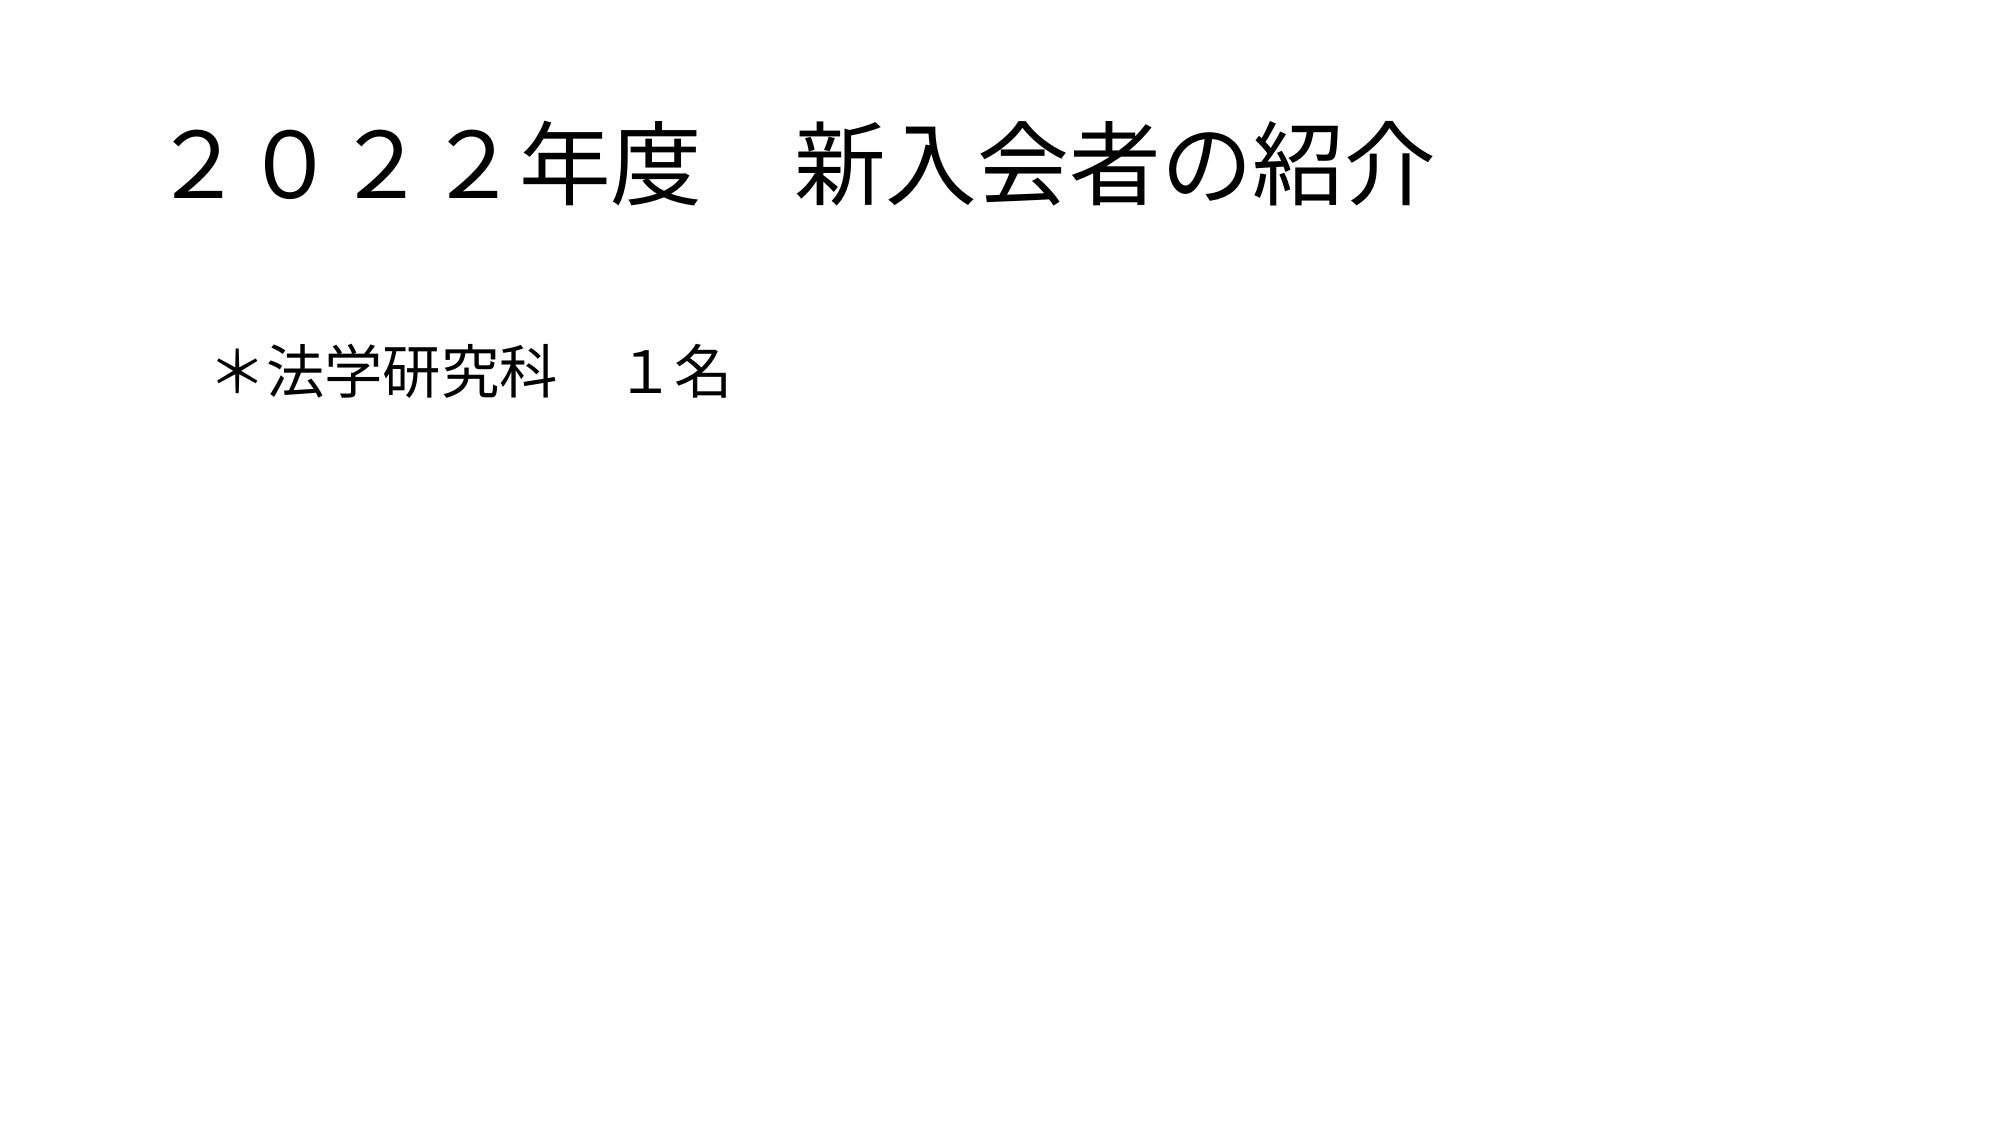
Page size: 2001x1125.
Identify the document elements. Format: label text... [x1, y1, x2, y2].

title ２０２２年度 新入会者の紹介 [137, 59, 1863, 252]
list ＊法学研究科 １名 [134, 252, 1950, 1016]
